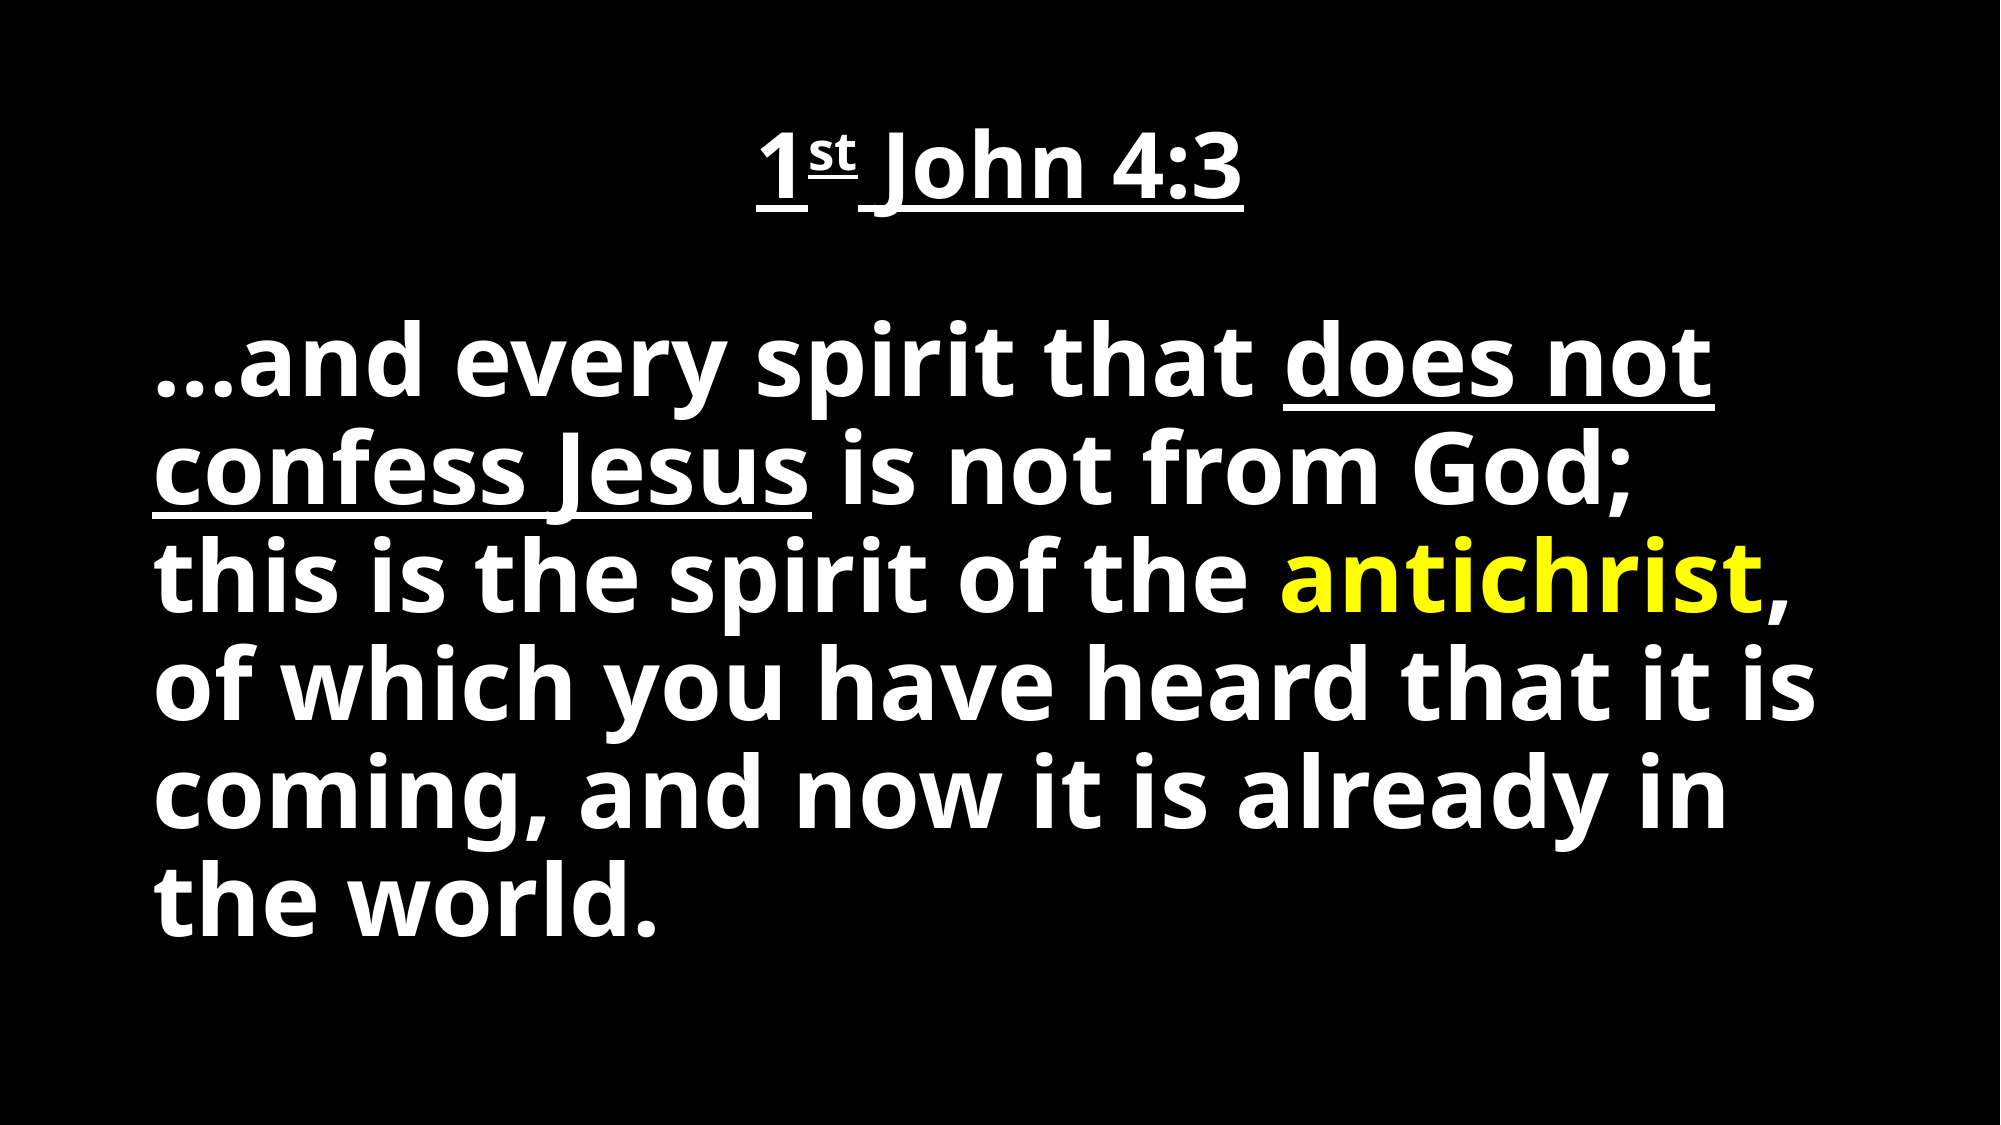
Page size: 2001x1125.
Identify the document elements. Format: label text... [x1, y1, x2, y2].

list …and every spirit that does not confess Jesus is not from God; this is the spirit of the antichrist, of which you have heard that it is coming, and now it is already in the world. [137, 302, 1863, 1066]
title 1st John 4:3 [137, 59, 1863, 278]
